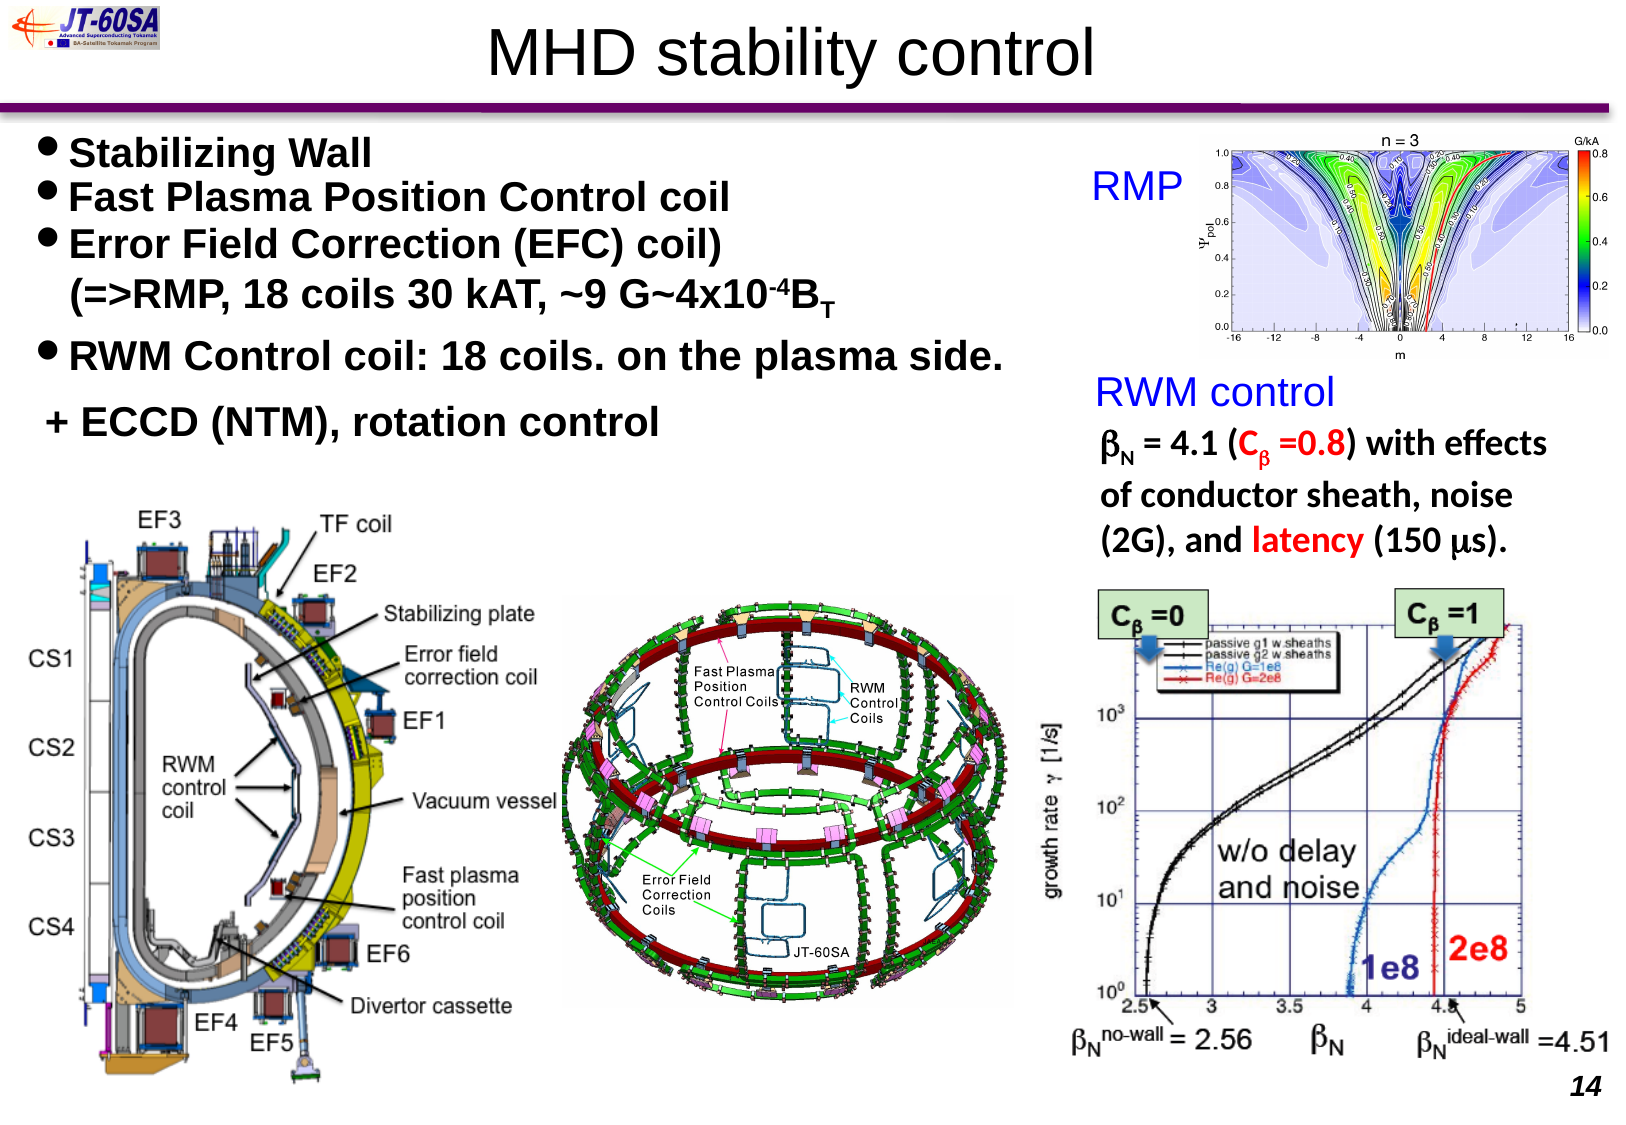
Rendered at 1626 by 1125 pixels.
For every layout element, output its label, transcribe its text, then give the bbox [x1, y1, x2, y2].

text_box Fast Plasma Position Control coil [20, 162, 830, 209]
picture [22, 504, 1014, 1090]
slide_number 14 [1238, 1077, 1618, 1115]
picture [8, 6, 160, 50]
text_box bN = 4.1 (Cb =0.8) with effects of conductor sheath, noise (2G), and latency (150 ms). [1085, 410, 1568, 567]
text_box RMP [1076, 151, 1194, 216]
text_box RWM control [1080, 357, 1351, 423]
picture [1031, 587, 1618, 1070]
picture [1199, 134, 1609, 359]
text_box + ECCD (NTM), rotation control [29, 387, 714, 453]
title MHD stability control [254, 1, 1329, 101]
text_box (=>RMP, 18 coils 30 kAT, ~9 G~4x10-4BT [54, 259, 851, 331]
text_box Error Field Correction (EFC) coil) [20, 209, 1194, 275]
text_box Stabilizing Wall [20, 119, 603, 183]
text_box RWM Control coil: 18 coils. on the plasma side. [20, 321, 1058, 387]
